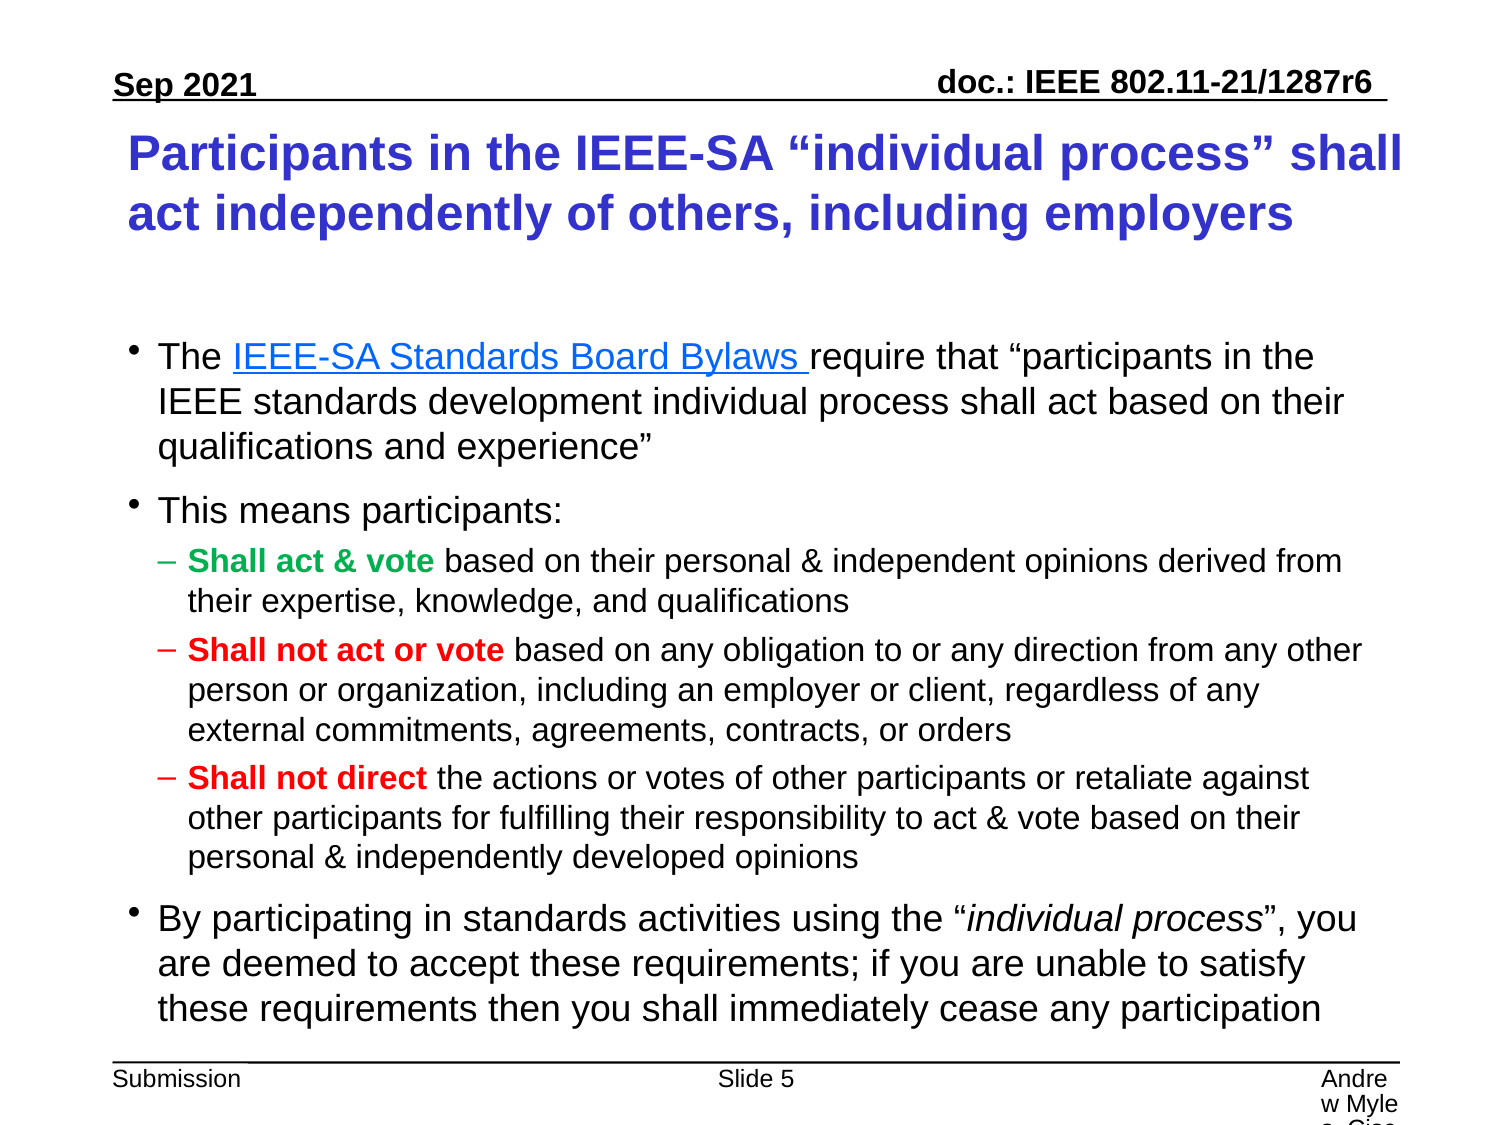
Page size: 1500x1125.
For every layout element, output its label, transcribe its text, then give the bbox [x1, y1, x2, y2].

title Participants in the IEEE-SA “individual process” shall act independently of others, including employers [112, 112, 1450, 288]
list The IEEE-SA Standards Board Bylaws require that “participants in the IEEE standards development individual process shall act based on their qualifications and experience” This means participants: Shall act & vote based on their personal & independent opinions derived from their expertise, knowledge, and qualifications Shall not act or vote based on any obligation to or any direction from any other person or organization, including an employer or client, regardless of any external commitments, agreements, contracts, or orders Shall not direct the actions or votes of other participants or retaliate against other participants for fulfilling their responsibility to act & vote based on their personal & independently developed opinions By participating in standards activities using the “individual process”, you are deemed to accept these requirements; if you are unable to satisfy these requirements then you shall immediately cease any participation [112, 324, 1388, 1000]
footer Andrew Myles, Cisco [1320, 1061, 1402, 1093]
slide_number Slide 5 [709, 1061, 803, 1093]
